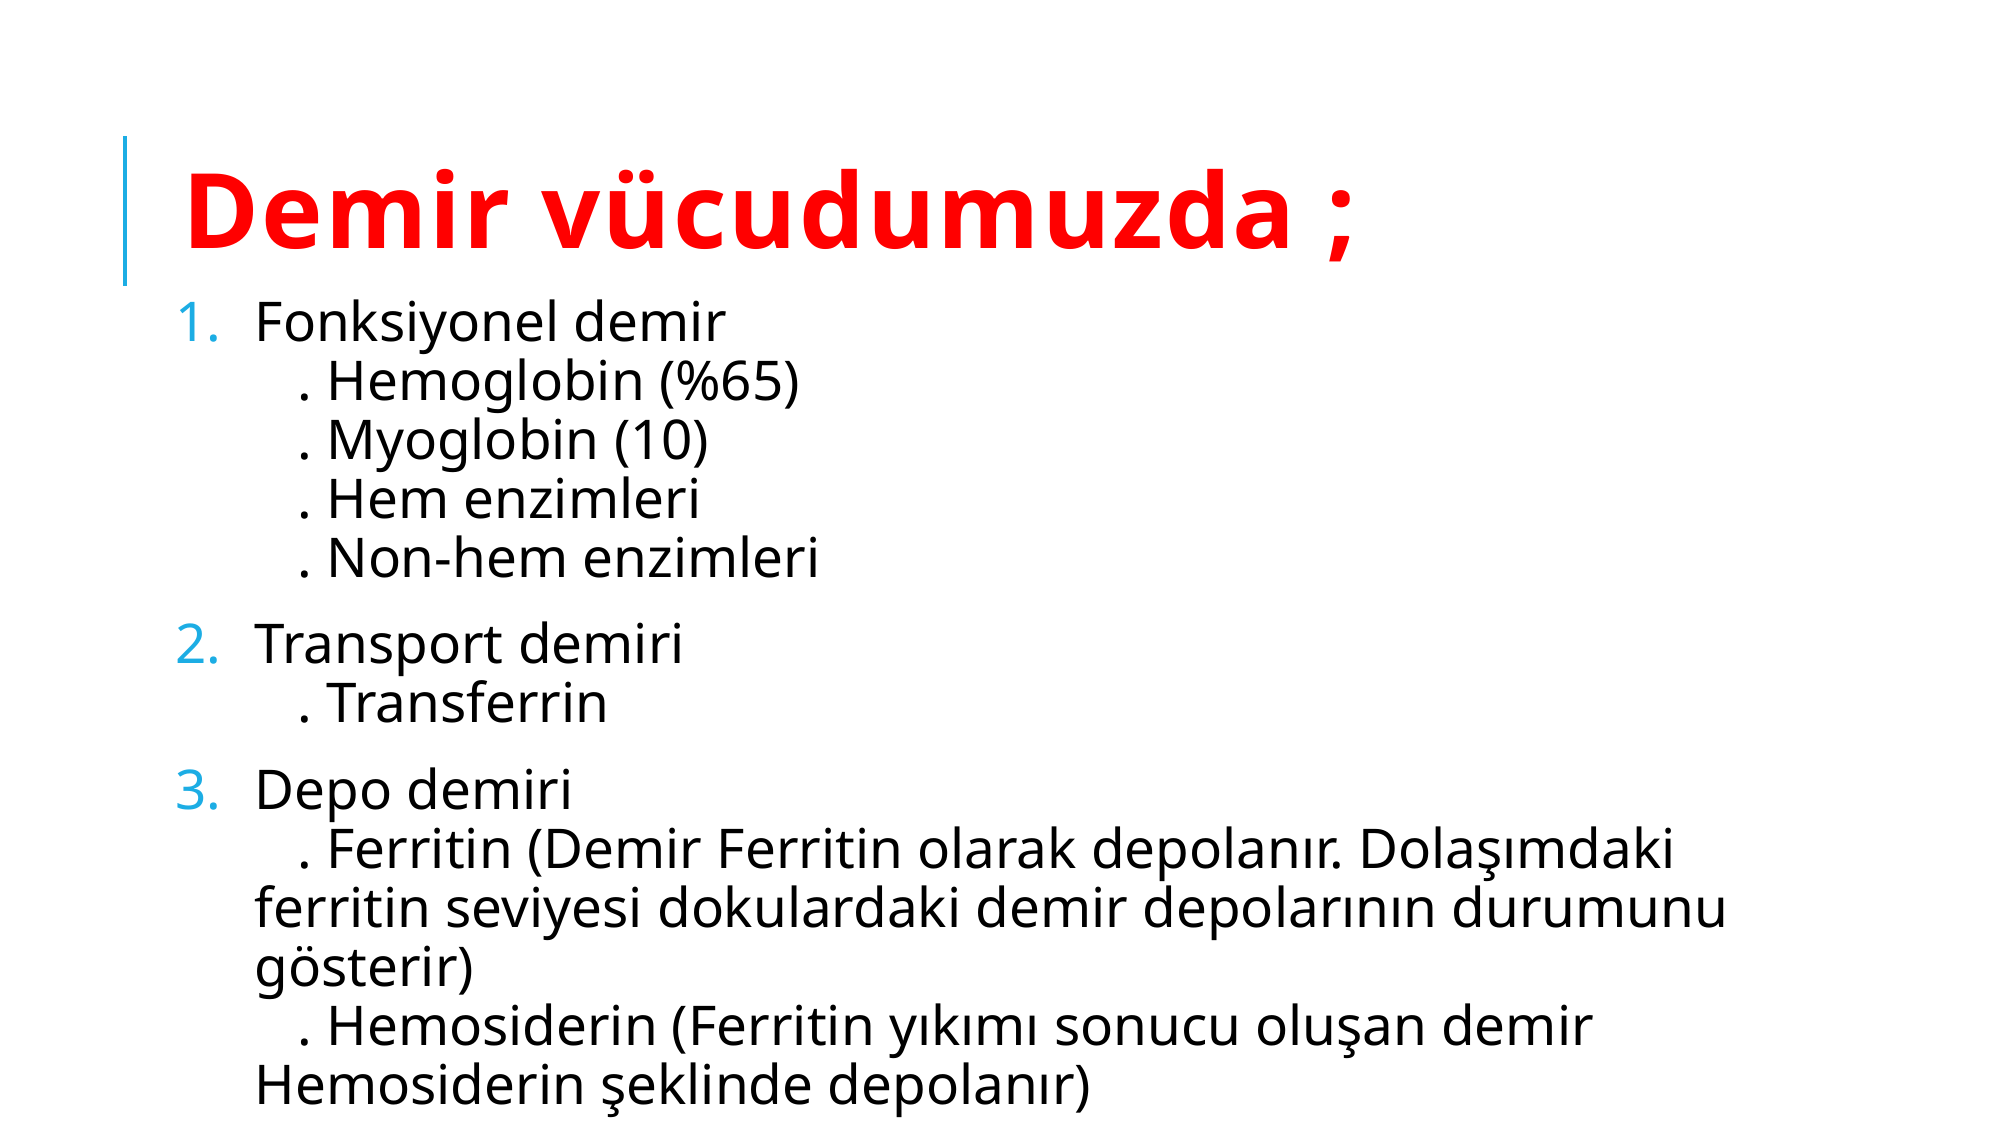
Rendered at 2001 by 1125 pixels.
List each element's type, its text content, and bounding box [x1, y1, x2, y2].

title Demir vücudumuzda ; [168, 96, 1763, 286]
list Fonksiyonel demir . Hemoglobin (%65) . Myoglobin (10) . Hem enzimleri . Non-hem enzimleri Transport demiri . Transferrin Depo demiri . Ferritin (Demir Ferritin olarak depolanır. Dolaşımdaki ferritin seviyesi dokulardaki demir depolarının durumunu gösterir) . Hemosiderin (Ferritin yıkımı sonucu oluşan demir Hemosiderin şeklinde depolanır) [168, 286, 1855, 1125]
